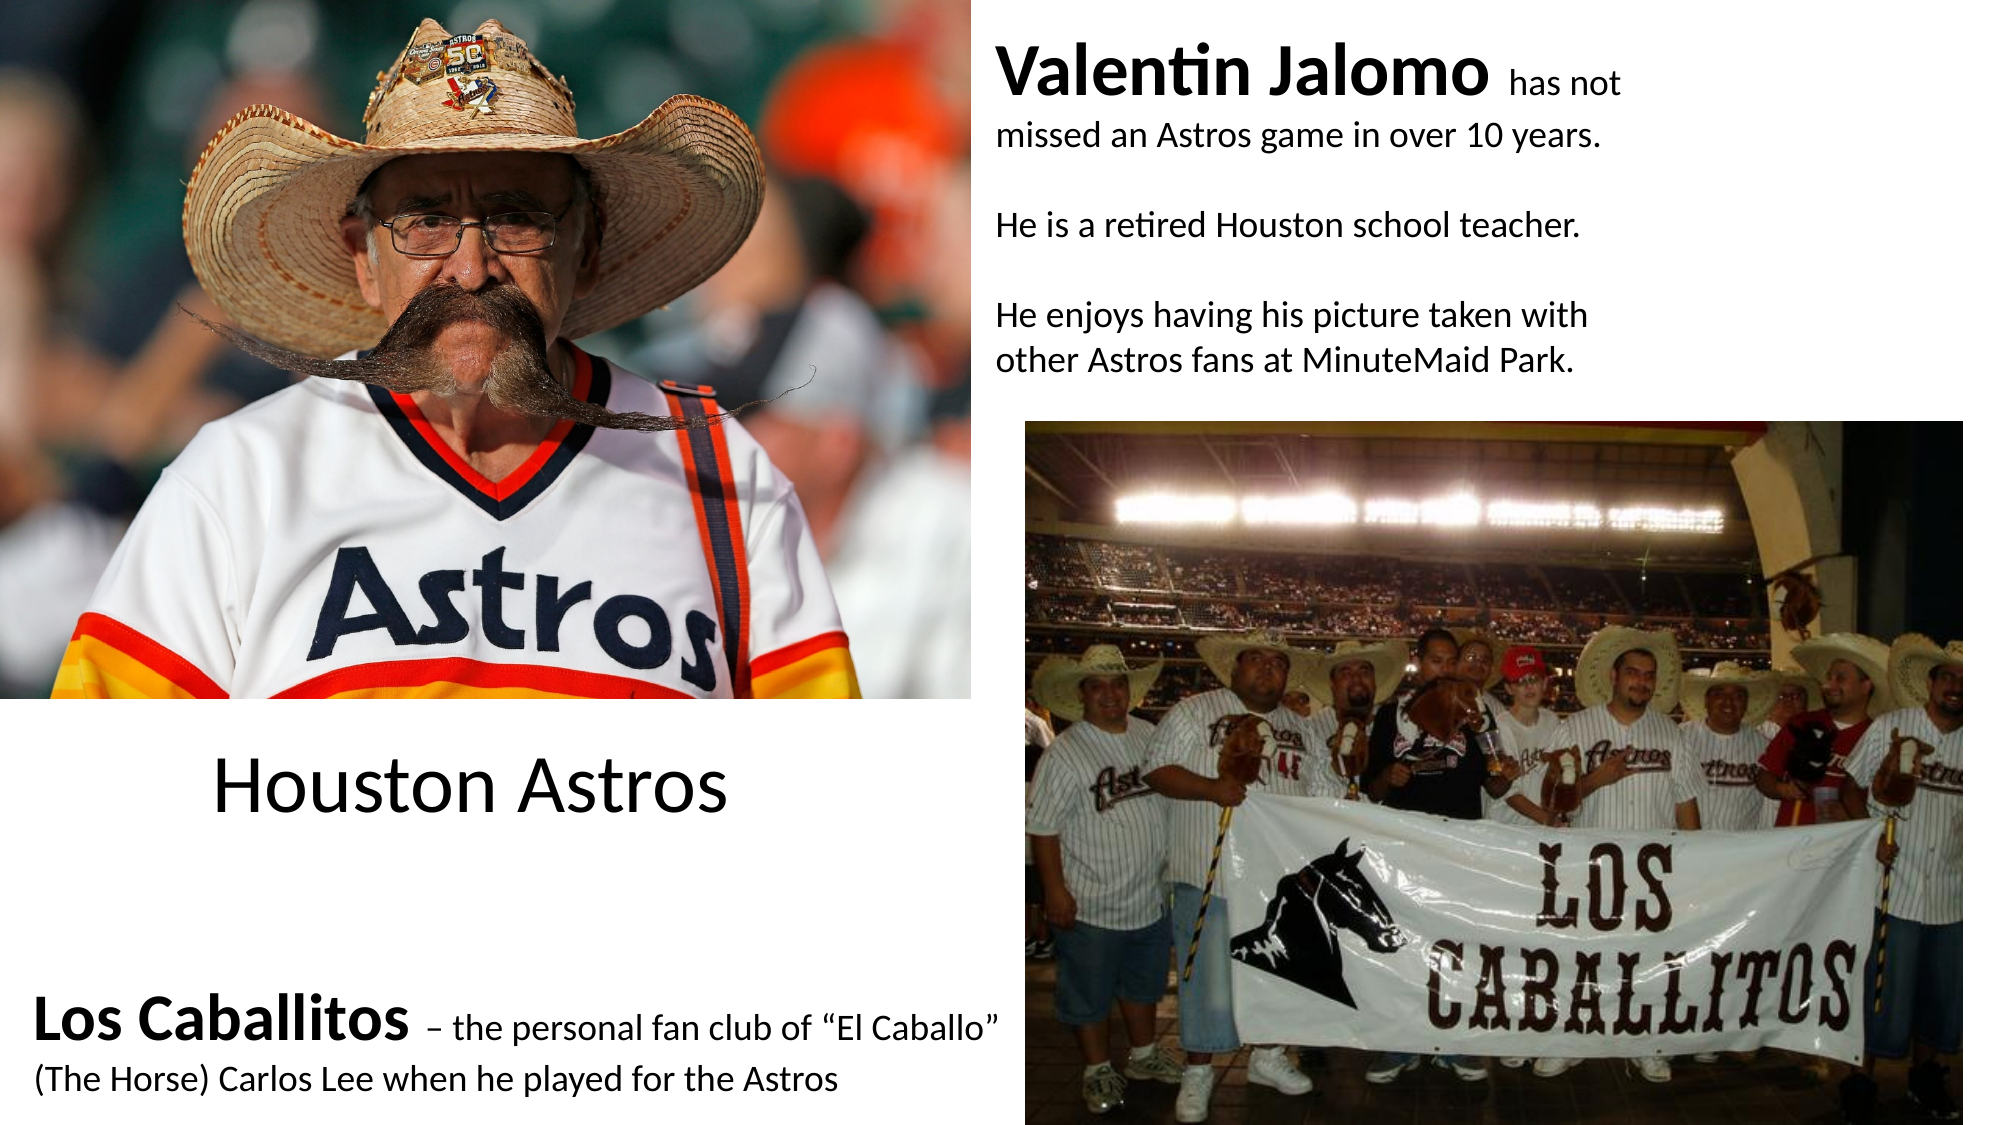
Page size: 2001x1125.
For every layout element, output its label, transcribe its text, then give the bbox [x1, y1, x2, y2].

text_box Houston Astros [197, 721, 745, 837]
text_box Los Caballitos – the personal fan club of “El Caballo” (The Horse) Carlos Lee when he played for the Astros [18, 966, 1024, 1106]
picture [0, 0, 971, 699]
text_box Valentin Jalomo has not missed an Astros game in over 10 years. He is a retired Houston school teacher. He enjoys having his picture taken with other Astros fans at MinuteMaid Park. [980, 12, 1696, 703]
picture [1025, 421, 1963, 1125]
